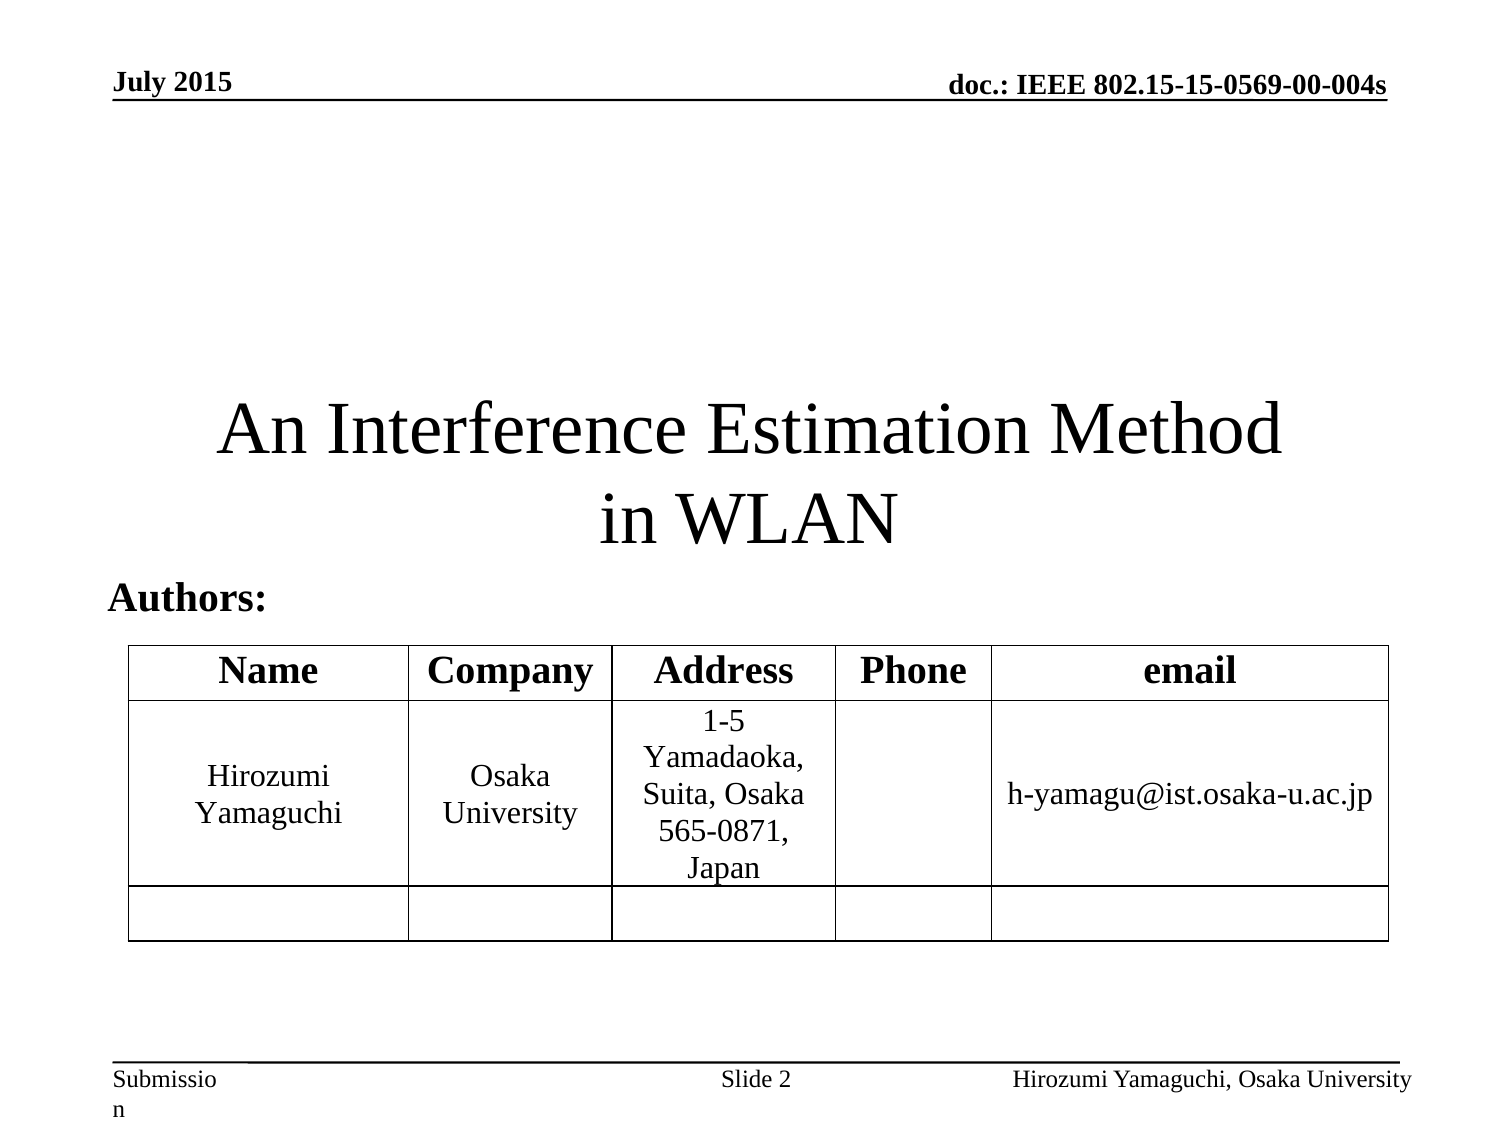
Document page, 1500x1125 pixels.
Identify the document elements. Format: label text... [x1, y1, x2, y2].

title An Interference Estimation Method in WLAN [112, 375, 1388, 563]
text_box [113, 645, 1417, 1125]
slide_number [112, 62, 375, 98]
text_box Authors: [92, 562, 330, 625]
